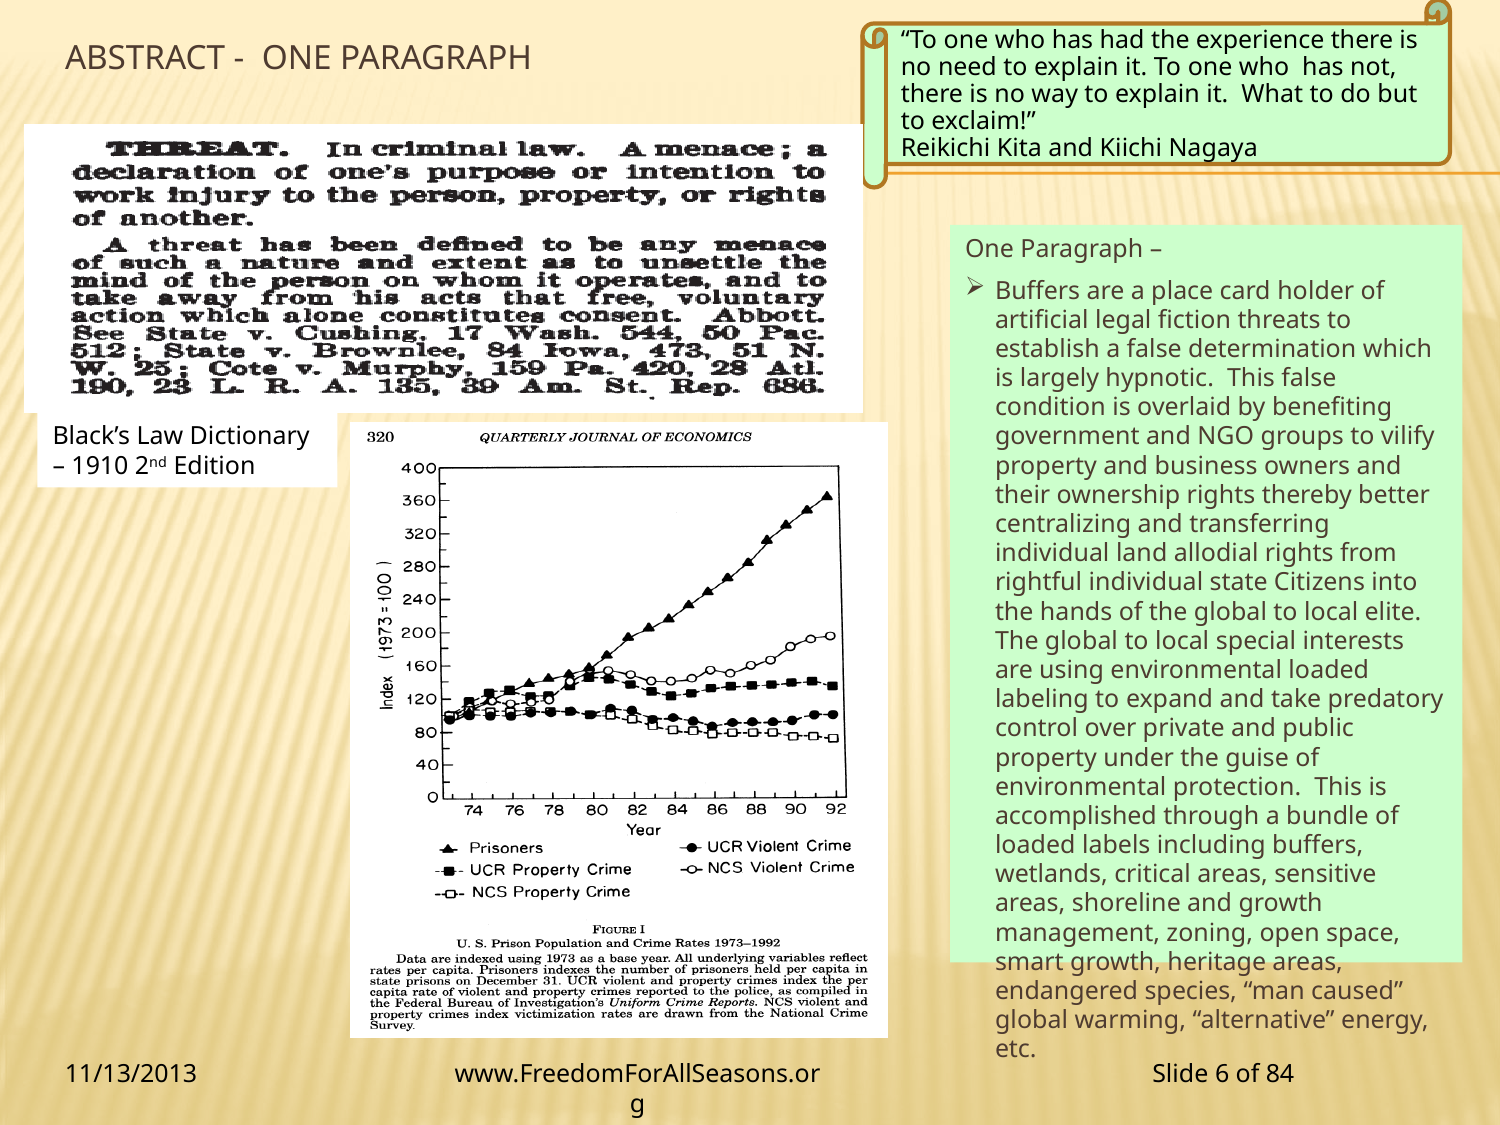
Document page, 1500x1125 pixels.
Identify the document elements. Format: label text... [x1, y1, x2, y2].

title Abstract - one paragraph [50, 12, 600, 100]
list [24, 124, 863, 413]
text_box “To one who has had the experience there is no need to explain it. To one who has not, there is no way to explain it. What to do but to exclaim!” Reikichi Kita and Kiichi Nagaya [860, 0, 1453, 190]
list One Paragraph – Buffers are a place card holder of artificial legal fiction threats to establish a false determination which is largely hypnotic. This false condition is overlaid by benefiting government and NGO groups to vilify property and business owners and their ownership rights thereby better centralizing and transferring individual land allodial rights from rightful individual state Citizens into the hands of the global to local elite. The global to local special interests are using environmental loaded labeling to expand and take predatory control over private and public property under the guise of environmental protection. This is accomplished through a bundle of loaded labels including buffers, wetlands, critical areas, sensitive areas, shoreline and growth management, zoning, open space, smart growth, heritage areas, endangered species, “man caused” global warming, “alternative” energy, etc. [950, 224, 1463, 963]
picture [349, 421, 888, 1038]
text_box Black’s Law Dictionary – 1910 2nd Edition [37, 431, 338, 488]
